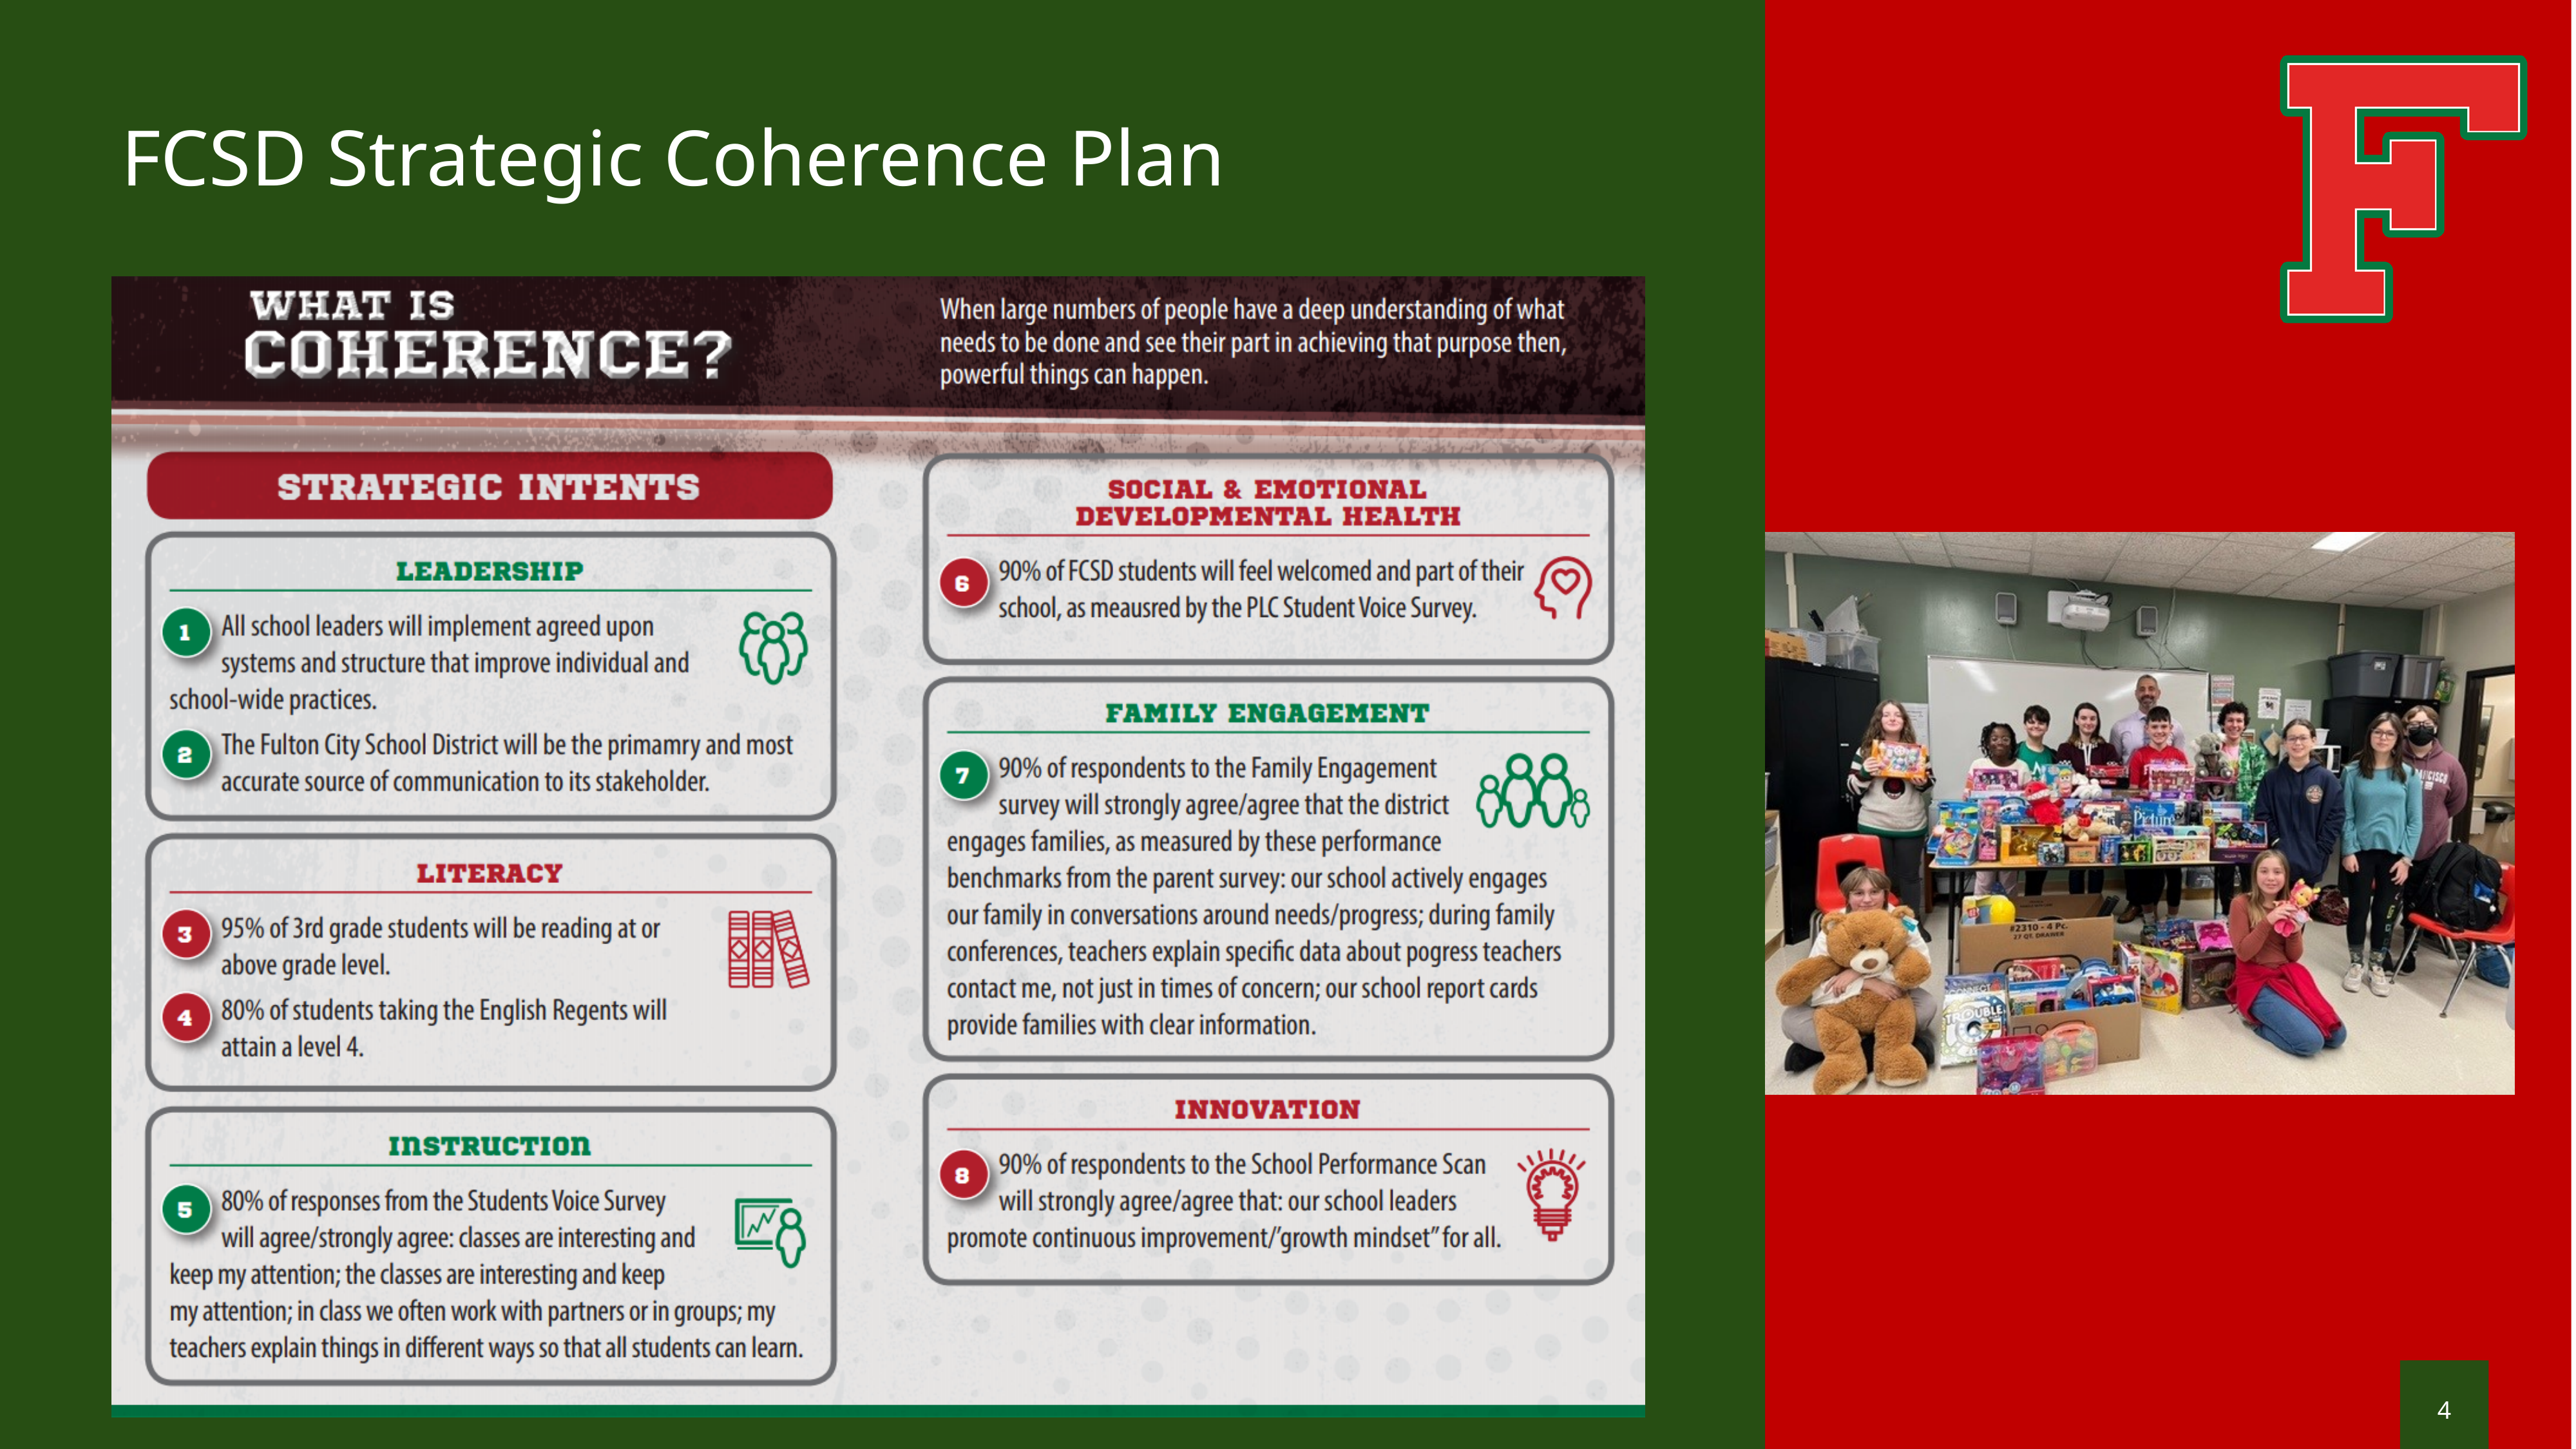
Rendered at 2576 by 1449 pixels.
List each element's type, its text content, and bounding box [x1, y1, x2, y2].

text_box [1766, 0, 2571, 1449]
picture [111, 276, 1645, 1417]
text_box FCSD Strategic Coherence Plan [111, 104, 1914, 206]
text_box [0, 0, 1766, 1449]
picture [1764, 532, 2515, 1095]
picture [2206, 0, 2576, 386]
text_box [2399, 1360, 2489, 1449]
